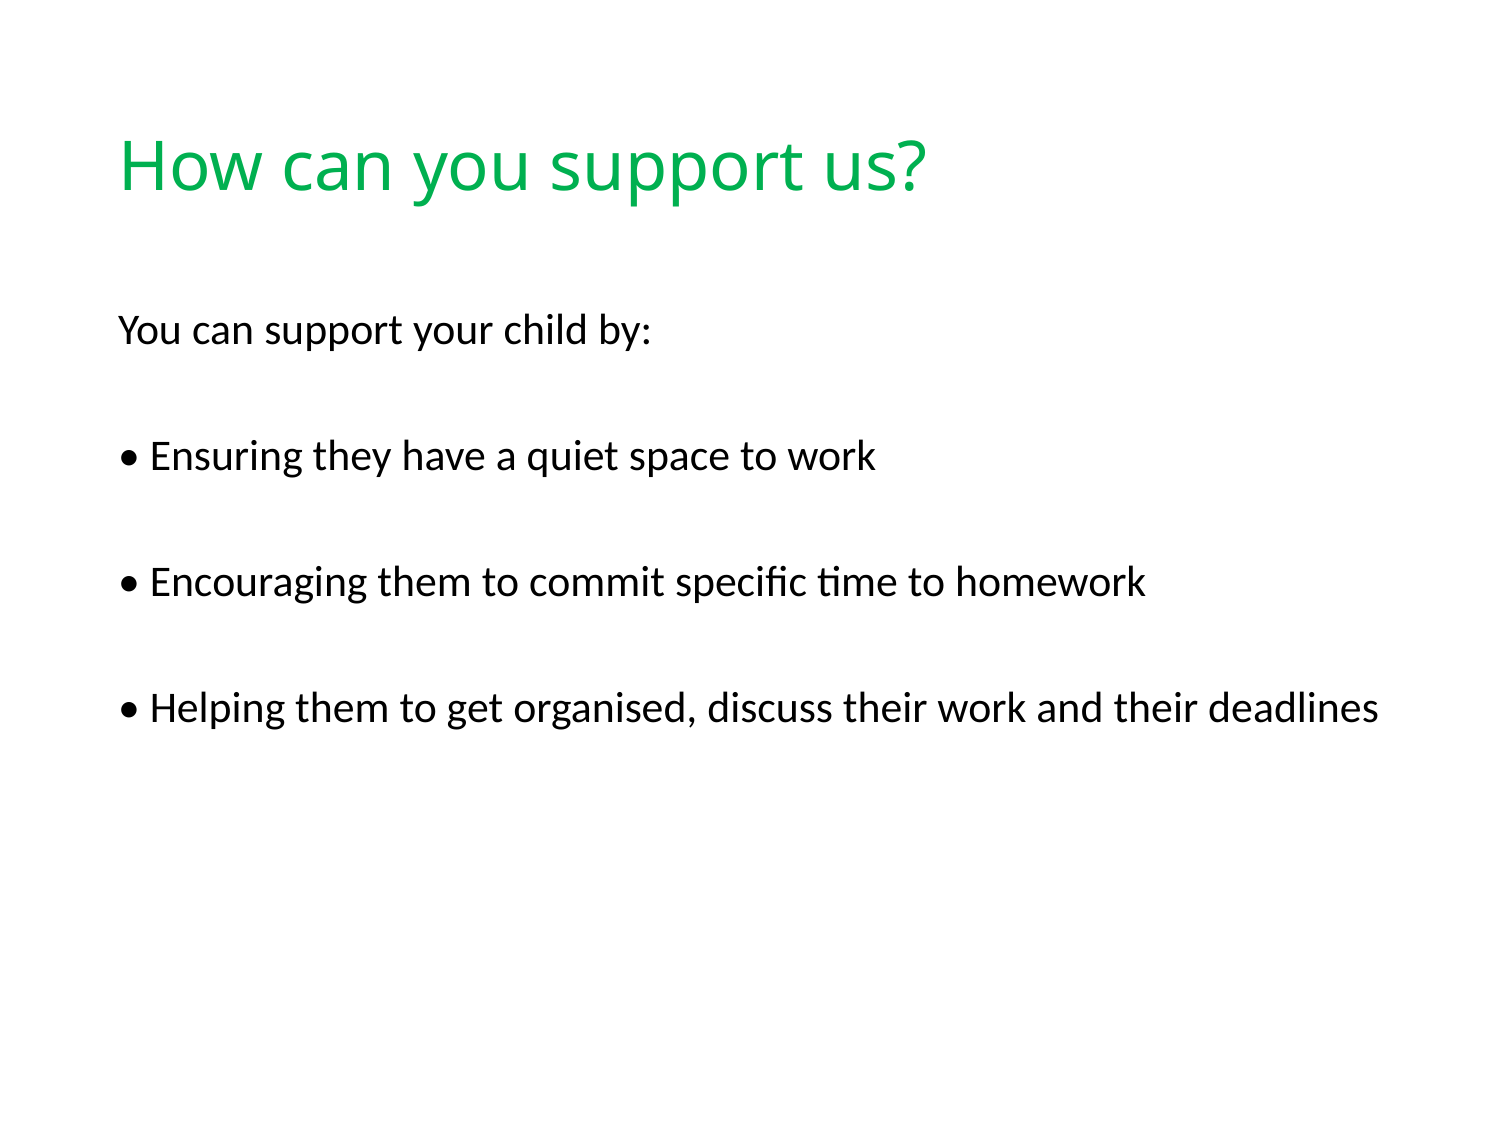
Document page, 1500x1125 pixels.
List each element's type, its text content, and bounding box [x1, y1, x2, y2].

list You can support your child by: • Ensuring they have a quiet space to work • Encouraging them to commit specific time to homework • Helping them to get organised, discuss their work and their deadlines [103, 299, 1397, 1014]
title How can you support us? [103, 59, 1397, 278]
